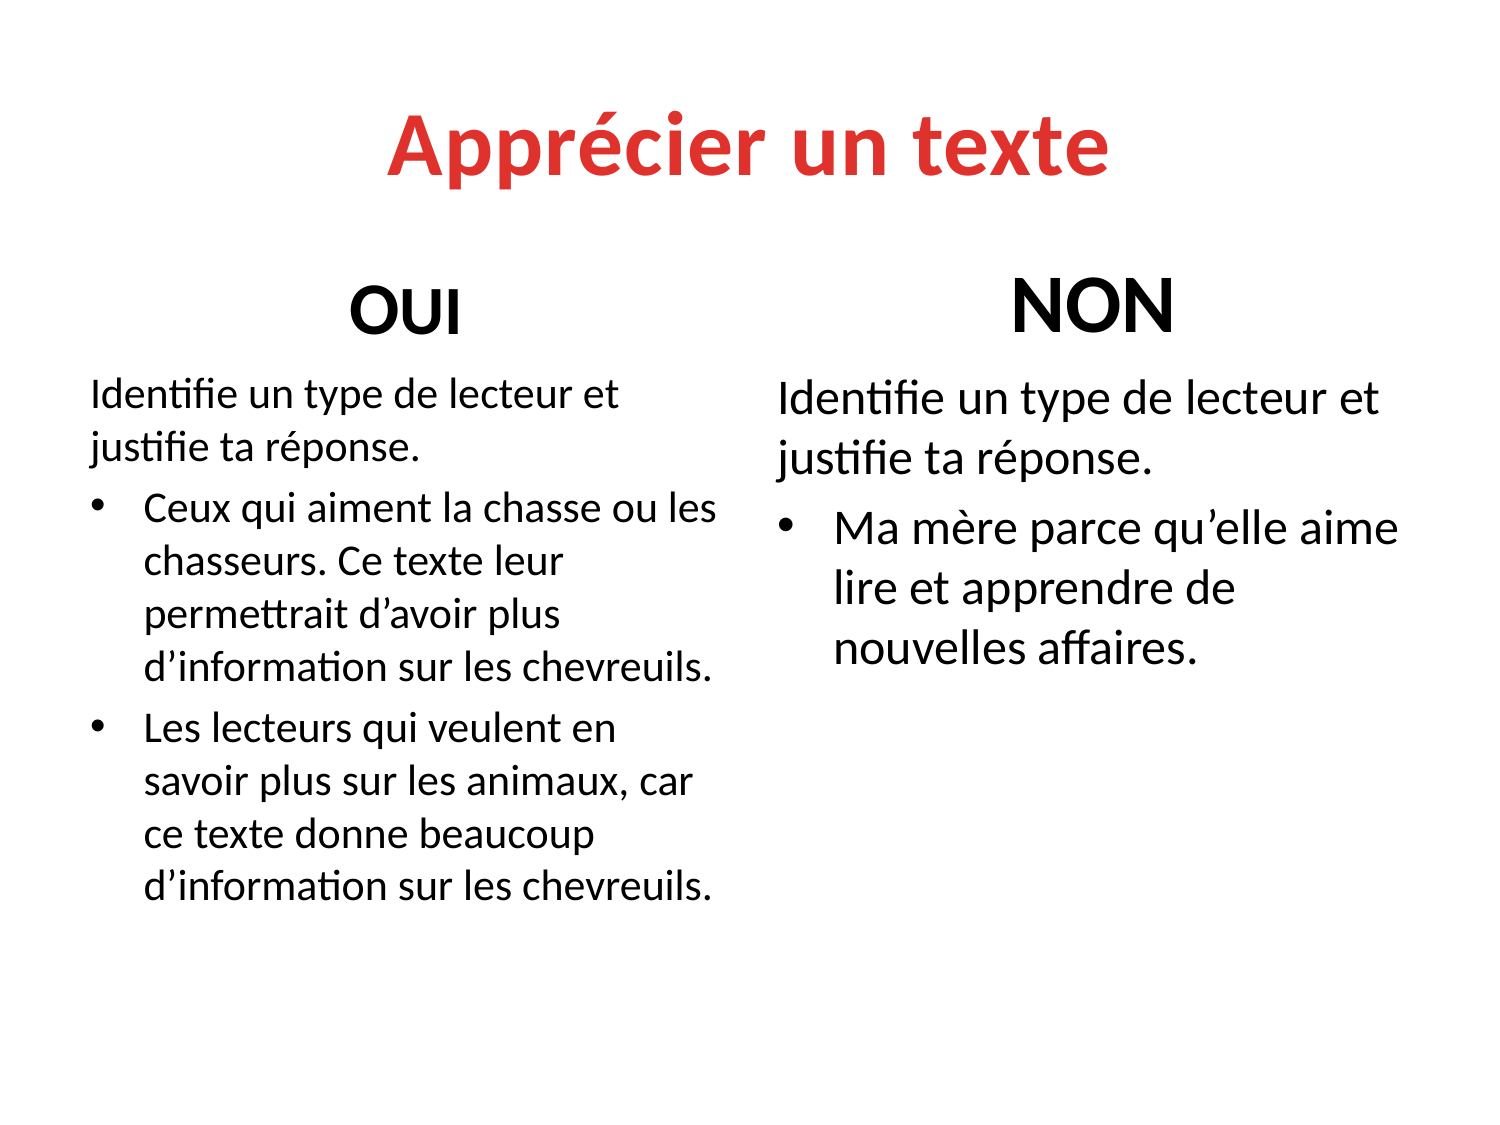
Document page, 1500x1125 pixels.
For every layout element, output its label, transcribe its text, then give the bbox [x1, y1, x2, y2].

list OUI [75, 251, 738, 356]
title Apprécier un texte [75, 45, 1425, 233]
list Identifie un type de lecteur et justifie ta réponse. Ceux qui aiment la chasse ou les chasseurs. Ce texte leur permettrait d’avoir plus d’information sur les chevreuils. Les lecteurs qui veulent en savoir plus sur les animaux, car ce texte donne beaucoup d’information sur les chevreuils. [75, 356, 738, 1005]
list Identifie un type de lecteur et justifie ta réponse. Ma mère parce qu’elle aime lire et apprendre de nouvelles affaires. [761, 356, 1425, 1005]
list NON [761, 251, 1425, 356]
